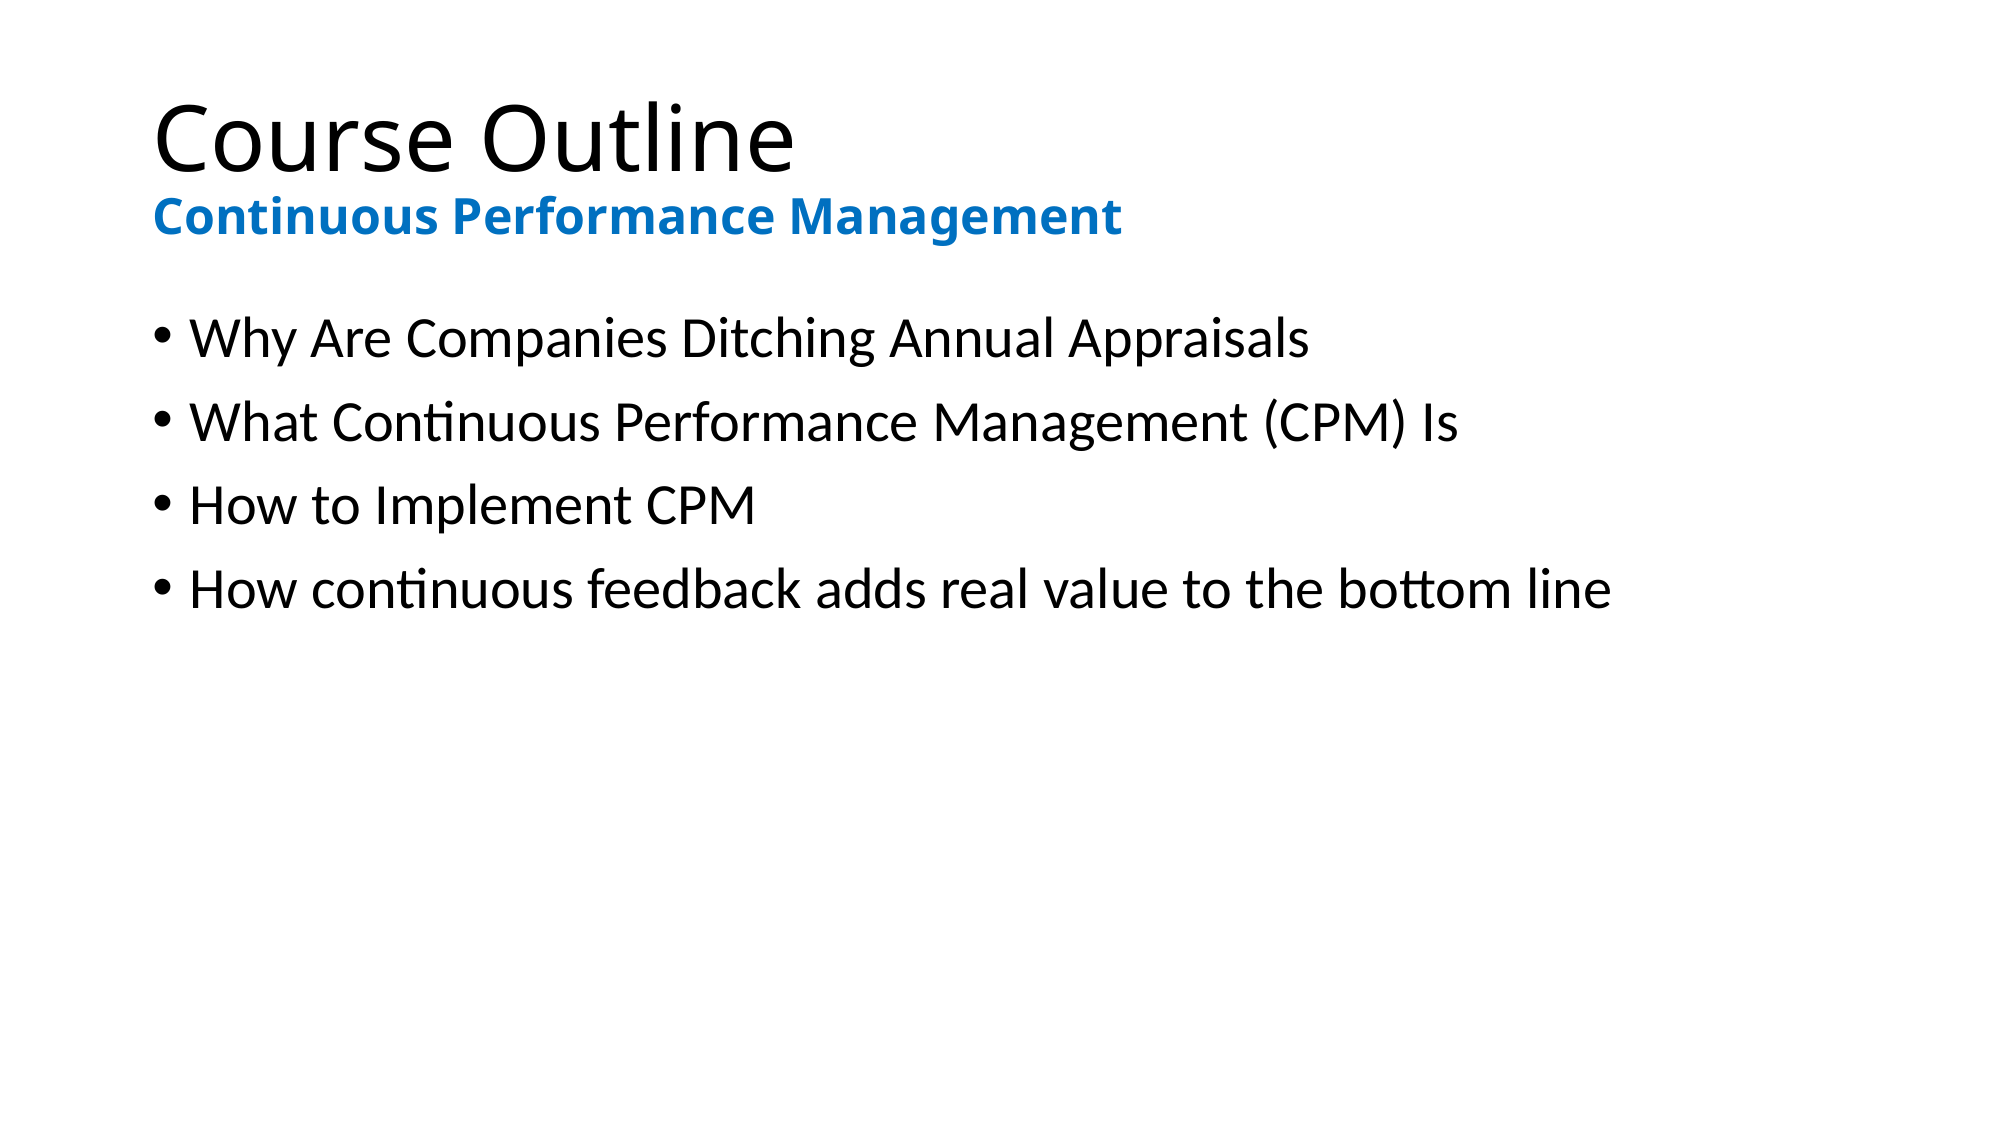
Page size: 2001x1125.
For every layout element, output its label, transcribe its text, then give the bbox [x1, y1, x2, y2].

list Why Are Com­pa­nies Ditch­ing Annu­al Appraisals What Continuous Performance Management (CPM) Is How to Implement CPM How con­tin­u­ous feed­back adds real val­ue to the bot­tom line [137, 299, 1863, 1014]
title Course Outline Continuous Performance Management [137, 59, 1863, 278]
